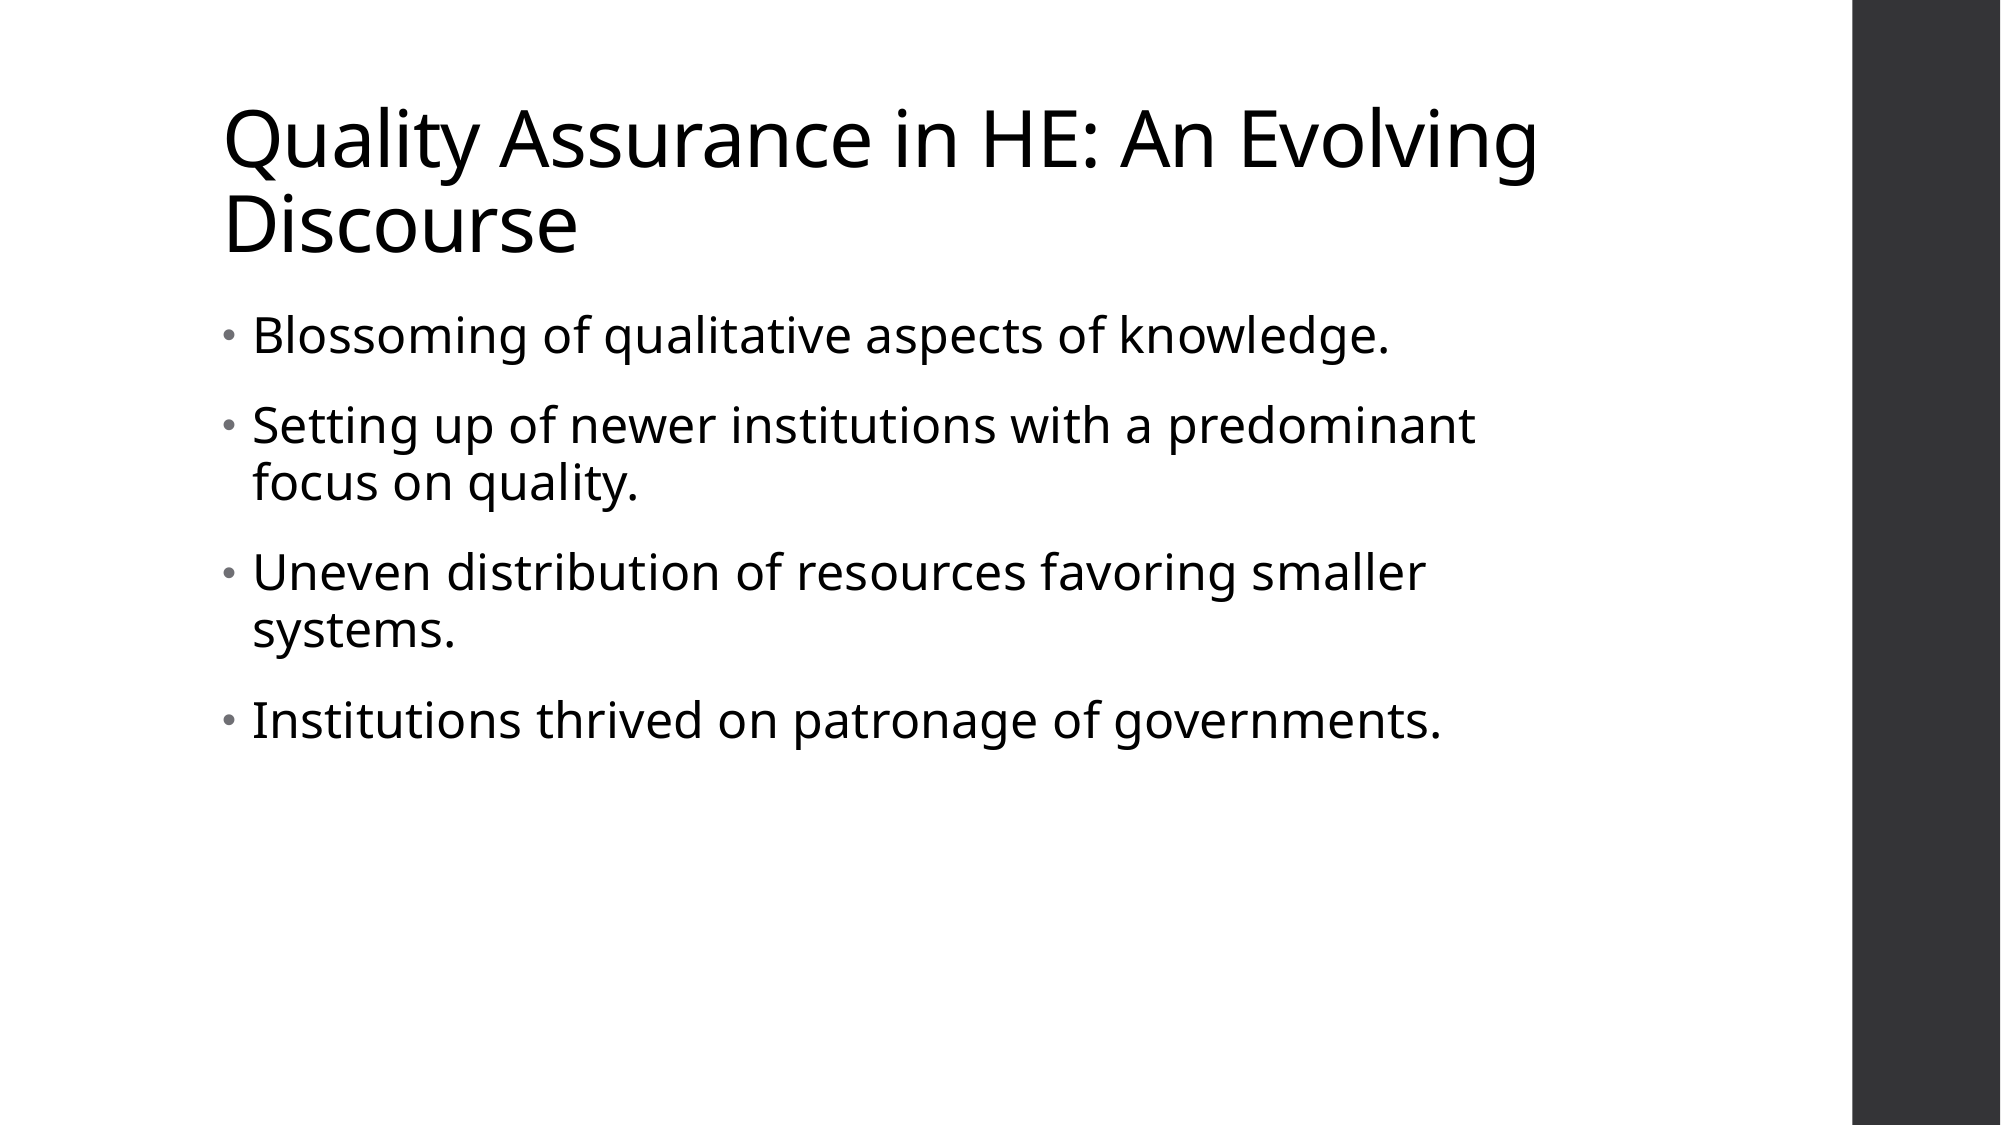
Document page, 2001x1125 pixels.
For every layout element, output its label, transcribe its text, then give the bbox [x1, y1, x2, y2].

title Quality Assurance in HE: An Evolving Discourse [206, 60, 1797, 278]
list Blossoming of qualitative aspects of knowledge. Setting up of newer institutions with a predominant focus on quality. Uneven distribution of resources favoring smaller systems. Institutions thrived on patronage of governments. [206, 299, 1617, 1014]
